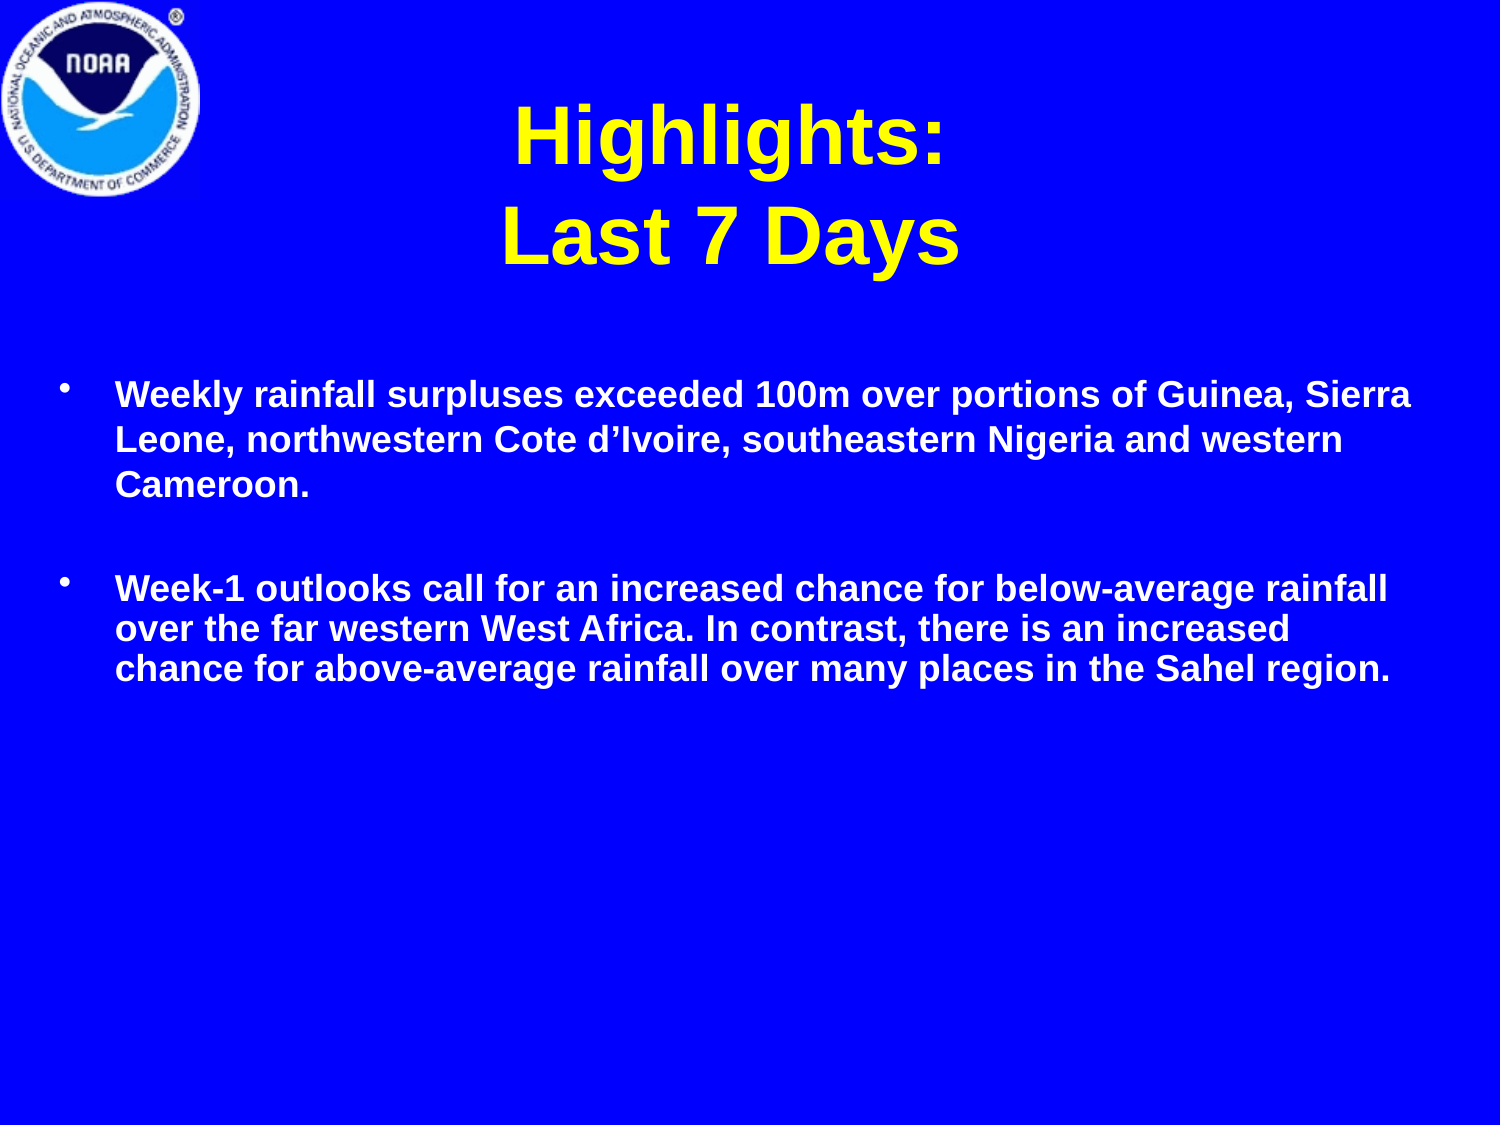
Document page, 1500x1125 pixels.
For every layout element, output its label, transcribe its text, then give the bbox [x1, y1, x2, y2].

picture [0, 0, 200, 200]
text_box Weekly rainfall surpluses exceeded 100m over portions of Guinea, Sierra Leone, northwestern Cote d’Ivoire, southeastern Nigeria and western Cameroon. Week-1 outlooks call for an increased chance for below-average rainfall over the far western West Africa. In contrast, there is an increased chance for above-average rainfall over many places in the Sahel region. [43, 362, 1432, 1063]
title Highlights: Last 7 Days [137, 87, 1326, 276]
